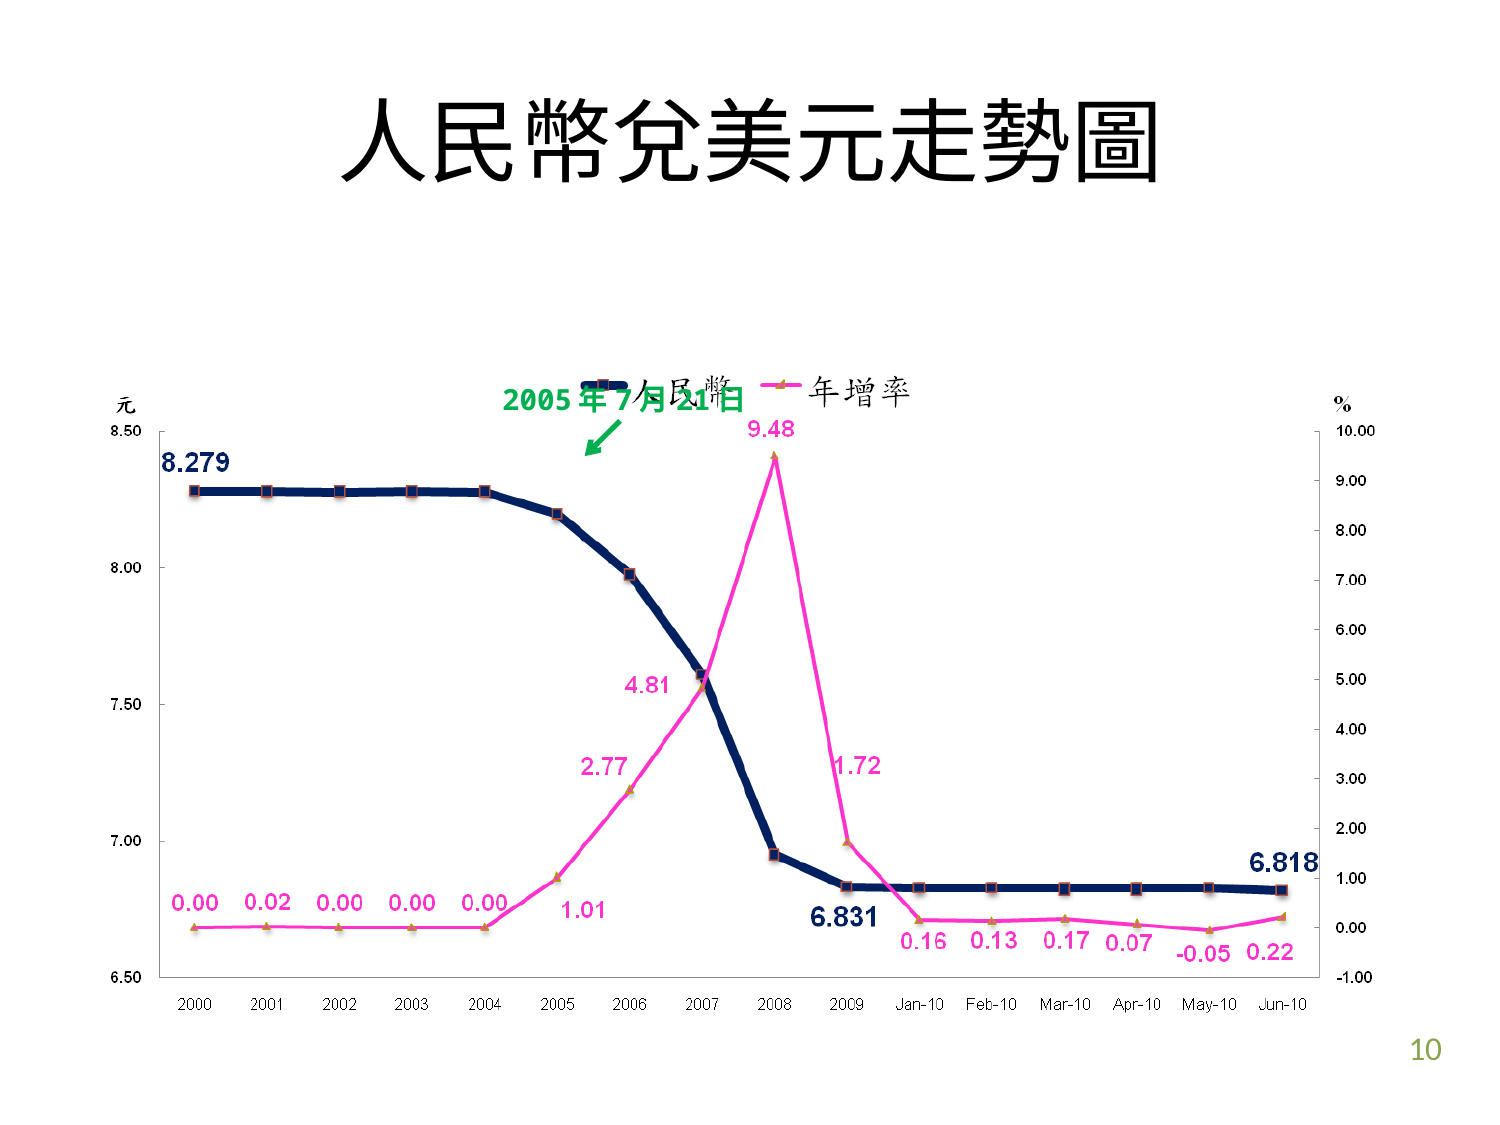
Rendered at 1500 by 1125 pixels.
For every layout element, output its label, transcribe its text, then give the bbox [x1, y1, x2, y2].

text_box 10 [1387, 1011, 1463, 1084]
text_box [584, 420, 621, 457]
text_box [70, 70, 1414, 153]
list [88, 349, 1402, 1035]
title 人民幣兌美元走勢圖 [75, 45, 1425, 233]
